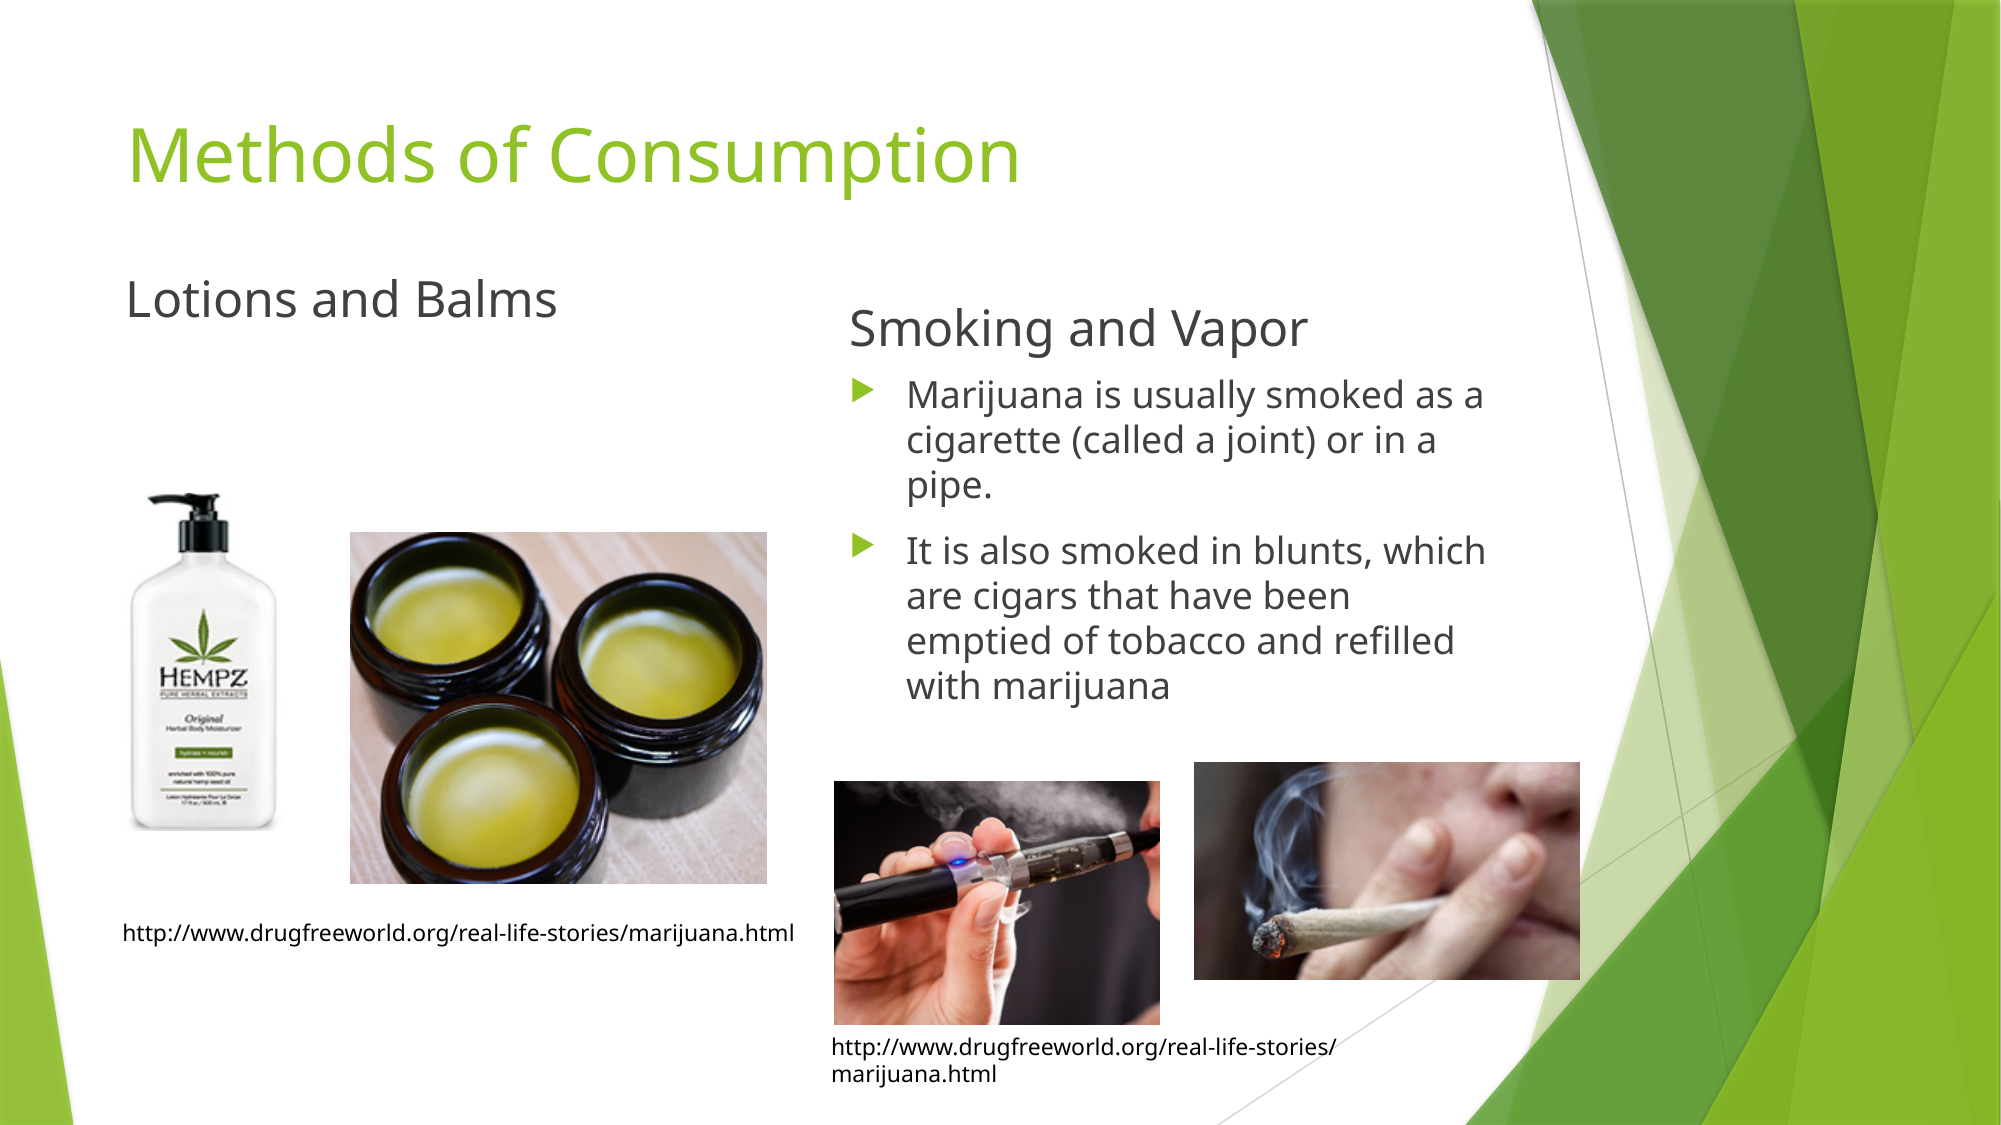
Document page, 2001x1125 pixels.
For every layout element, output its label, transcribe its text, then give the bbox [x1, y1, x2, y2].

text_box http://www.drugfreeworld.org/real-life-stories/marijuana.html [107, 911, 829, 954]
list Marijuana is usually smoked as a cigarette (called a joint) or in a pipe. It is also smoked in blunts, which are cigars that have been emptied of tobacco and refilled with marijuana [834, 363, 1522, 906]
picture [1193, 762, 1580, 980]
picture [349, 531, 767, 885]
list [36, 493, 375, 832]
title Methods of Consumption [111, 99, 1522, 317]
picture [834, 780, 1161, 1026]
list Smoking and Vapor [834, 269, 1522, 363]
text_box http://www.drugfreeworld.org/real-life-stories/marijuana.html [816, 1024, 1511, 1095]
list Lotions and Balms [110, 241, 798, 336]
